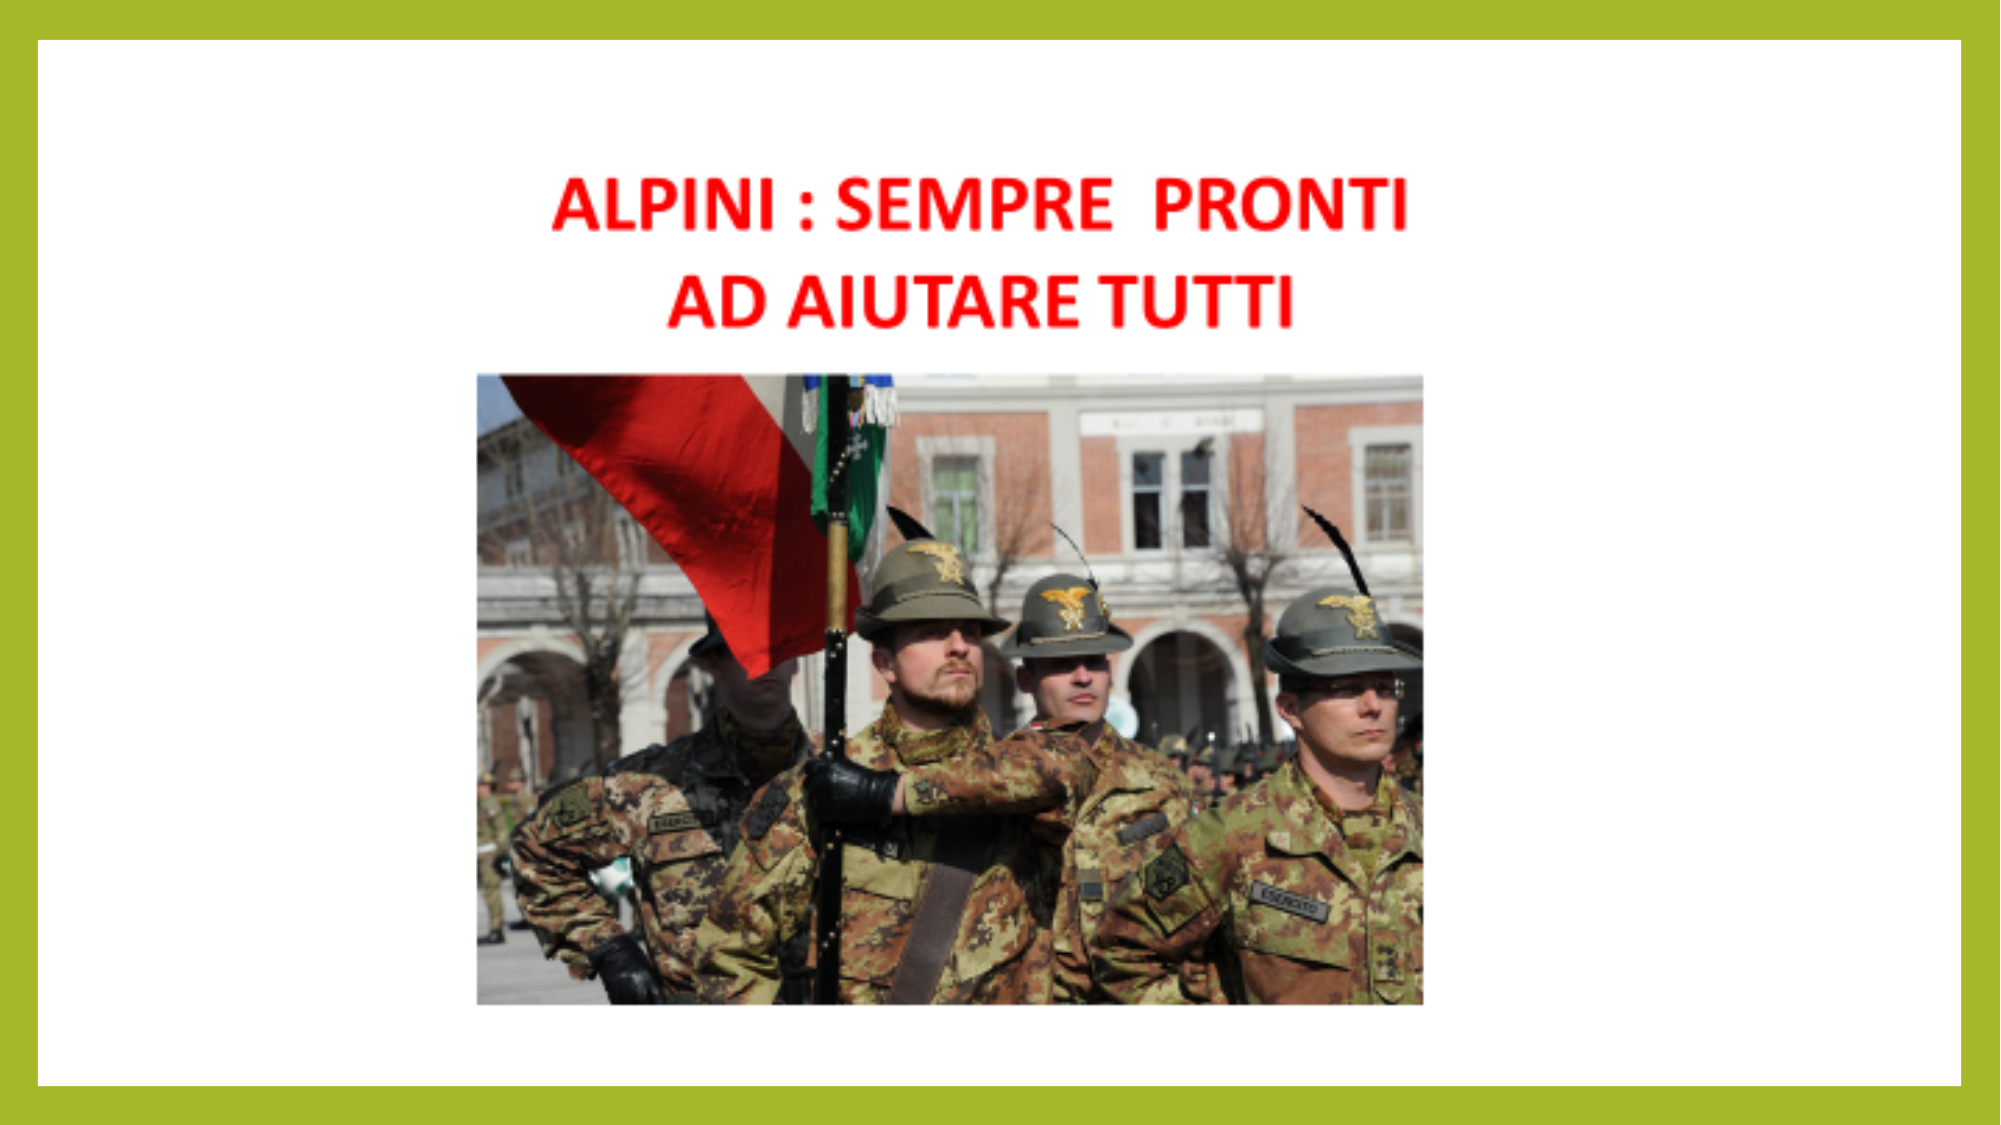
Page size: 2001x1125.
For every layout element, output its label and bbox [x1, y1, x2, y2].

picture [283, 54, 1619, 1056]
